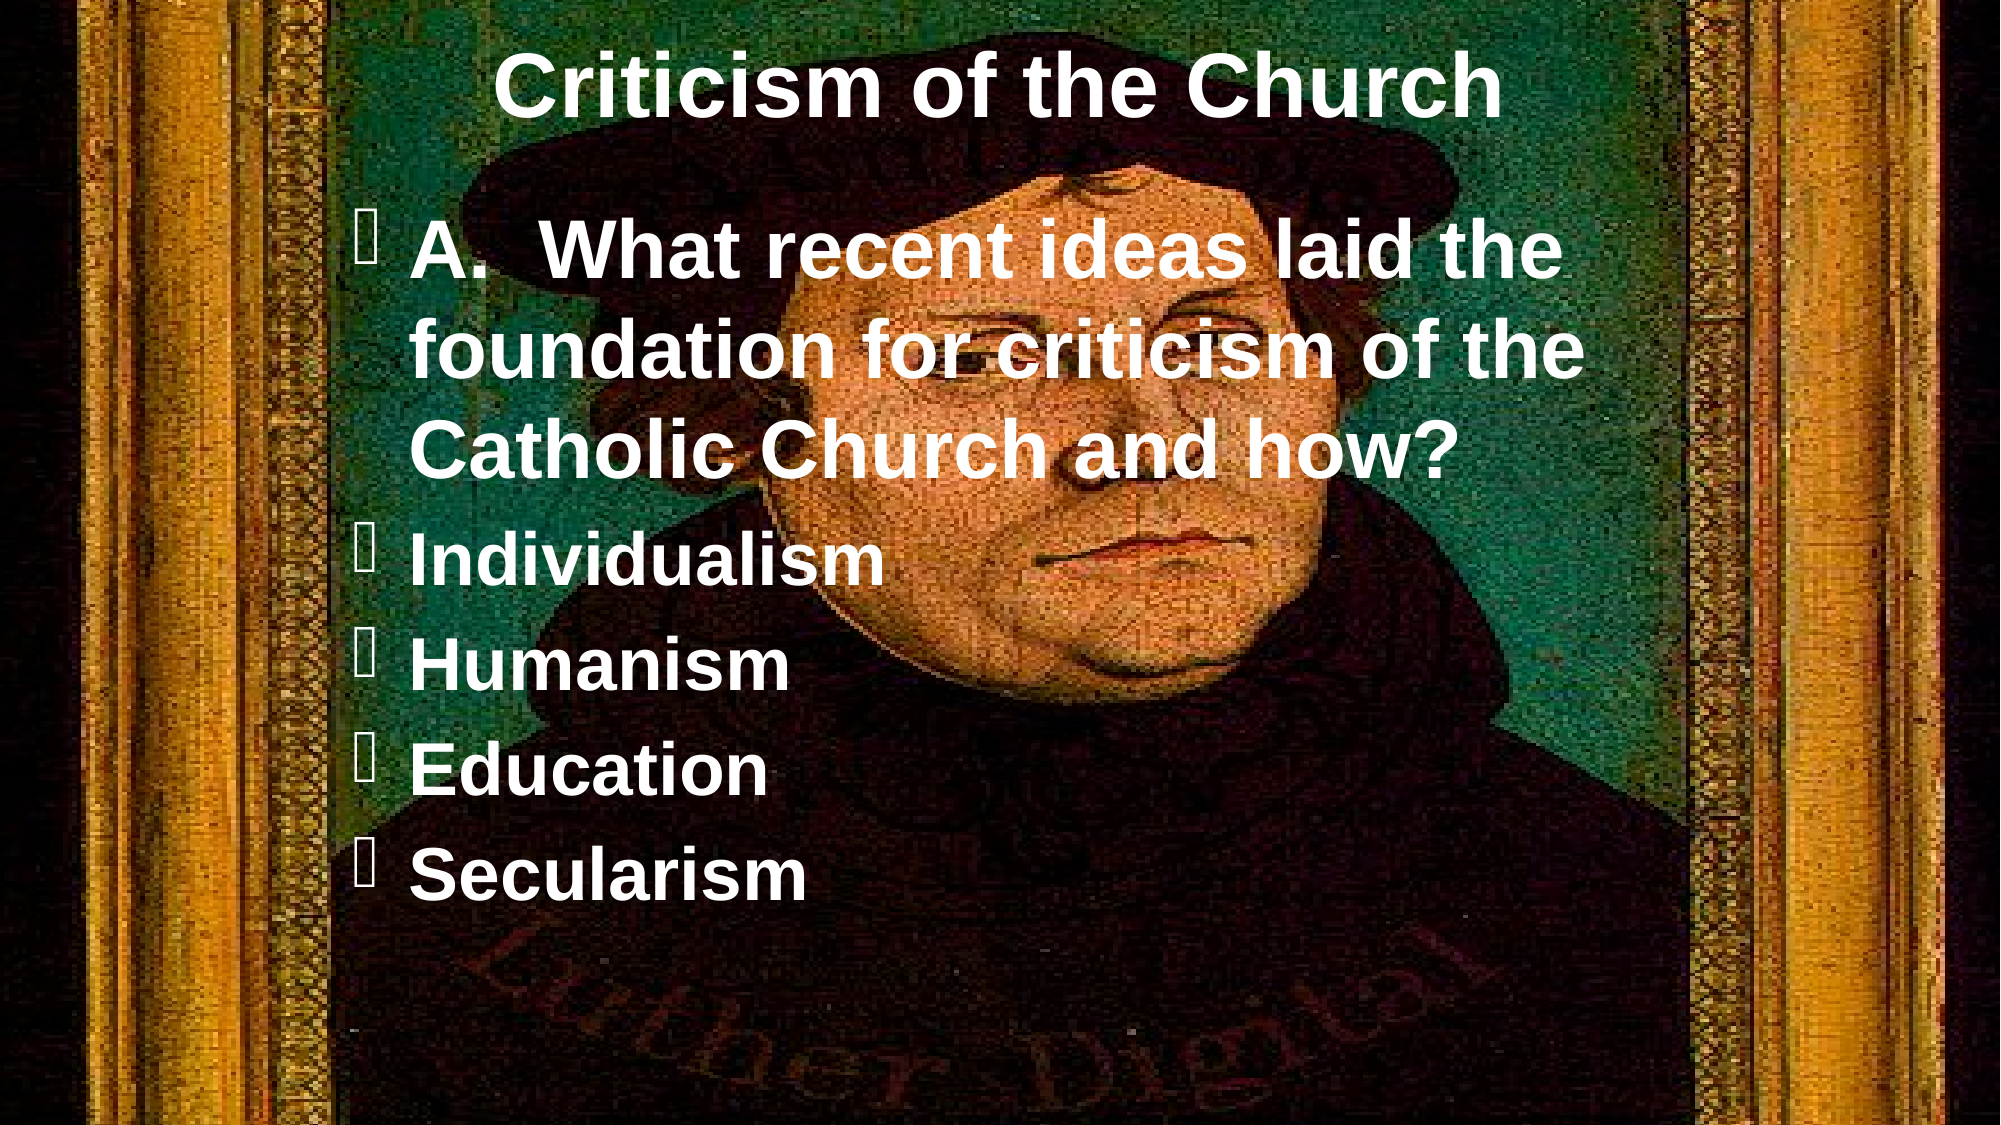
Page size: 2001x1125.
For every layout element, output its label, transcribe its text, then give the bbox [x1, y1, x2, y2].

list A. What recent ideas laid the foundation for criticism of the Catholic Church and how? Individualism Humanism Education Secularism [337, 187, 1675, 1088]
picture [0, 0, 2001, 1125]
title Criticism of the Church [362, 0, 1638, 163]
